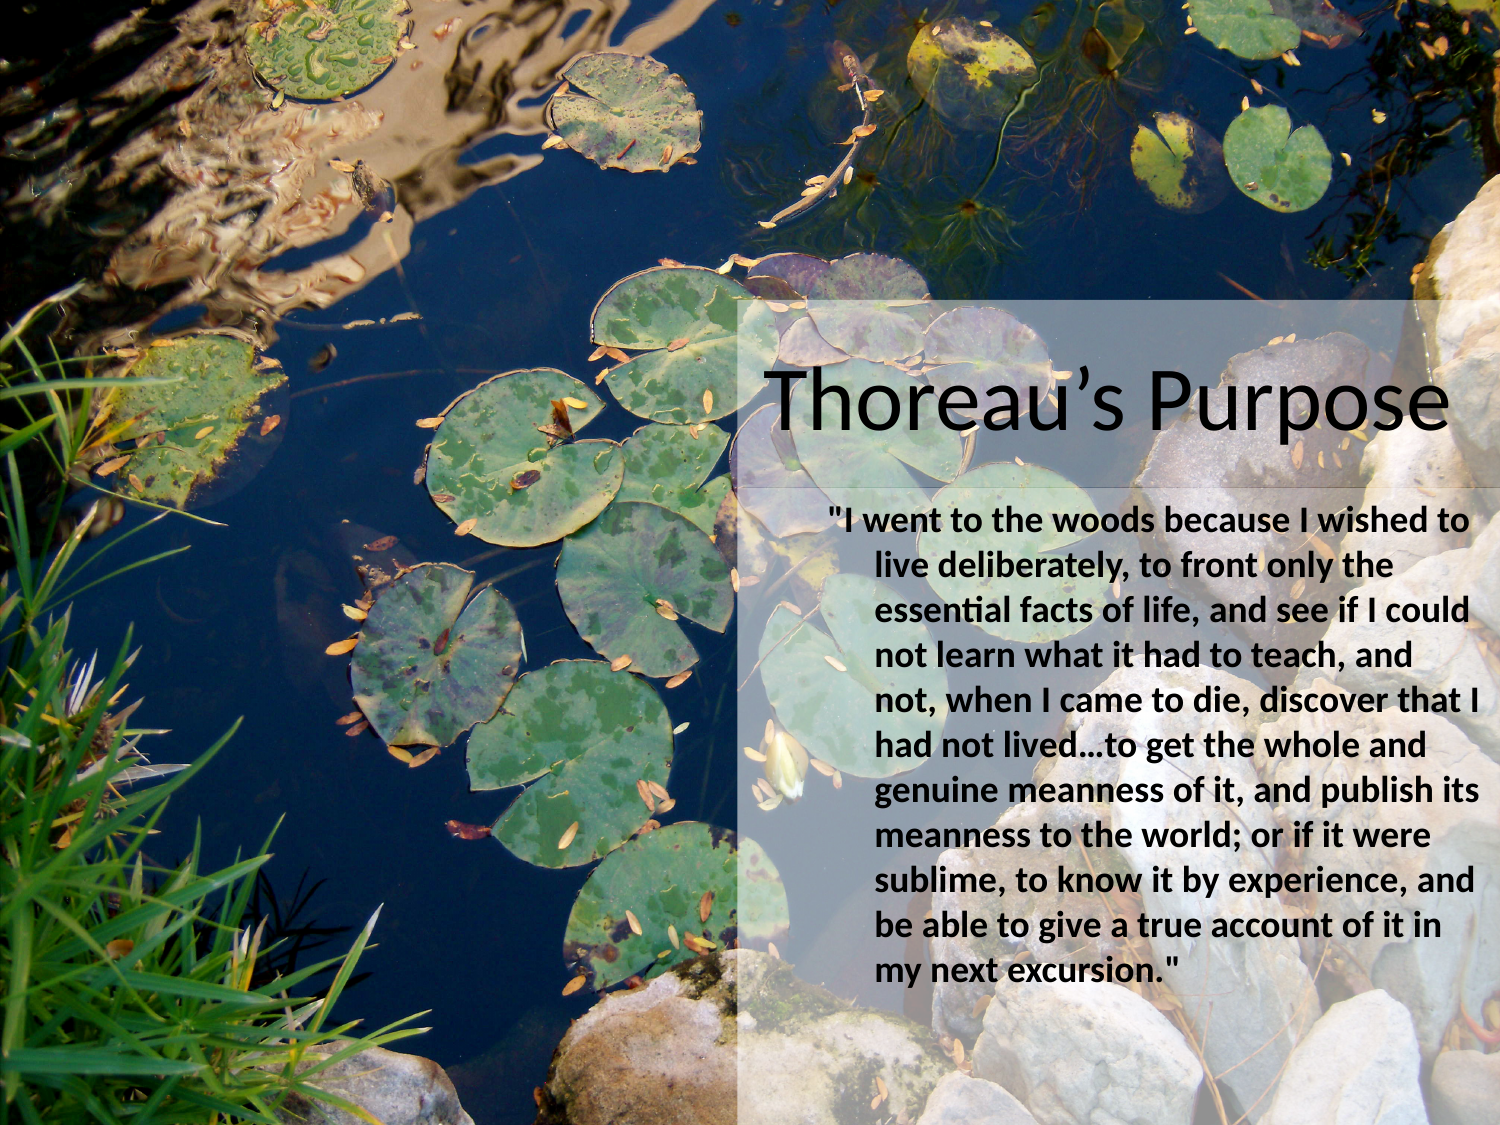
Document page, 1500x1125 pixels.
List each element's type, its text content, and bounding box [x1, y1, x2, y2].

picture [0, 0, 1500, 1125]
list "I went to the woods because I wished to live deliberately, to front only the essential facts of life, and see if I could not learn what it had to teach, and not, when I came to die, discover that I had not lived…to get the whole and genuine meanness of it, and publish its meanness to the world; or if it were sublime, to know it by experience, and be able to give a true account of it in my next excursion." [737, 487, 1500, 1125]
title Thoreau’s Purpose [737, 299, 1500, 487]
